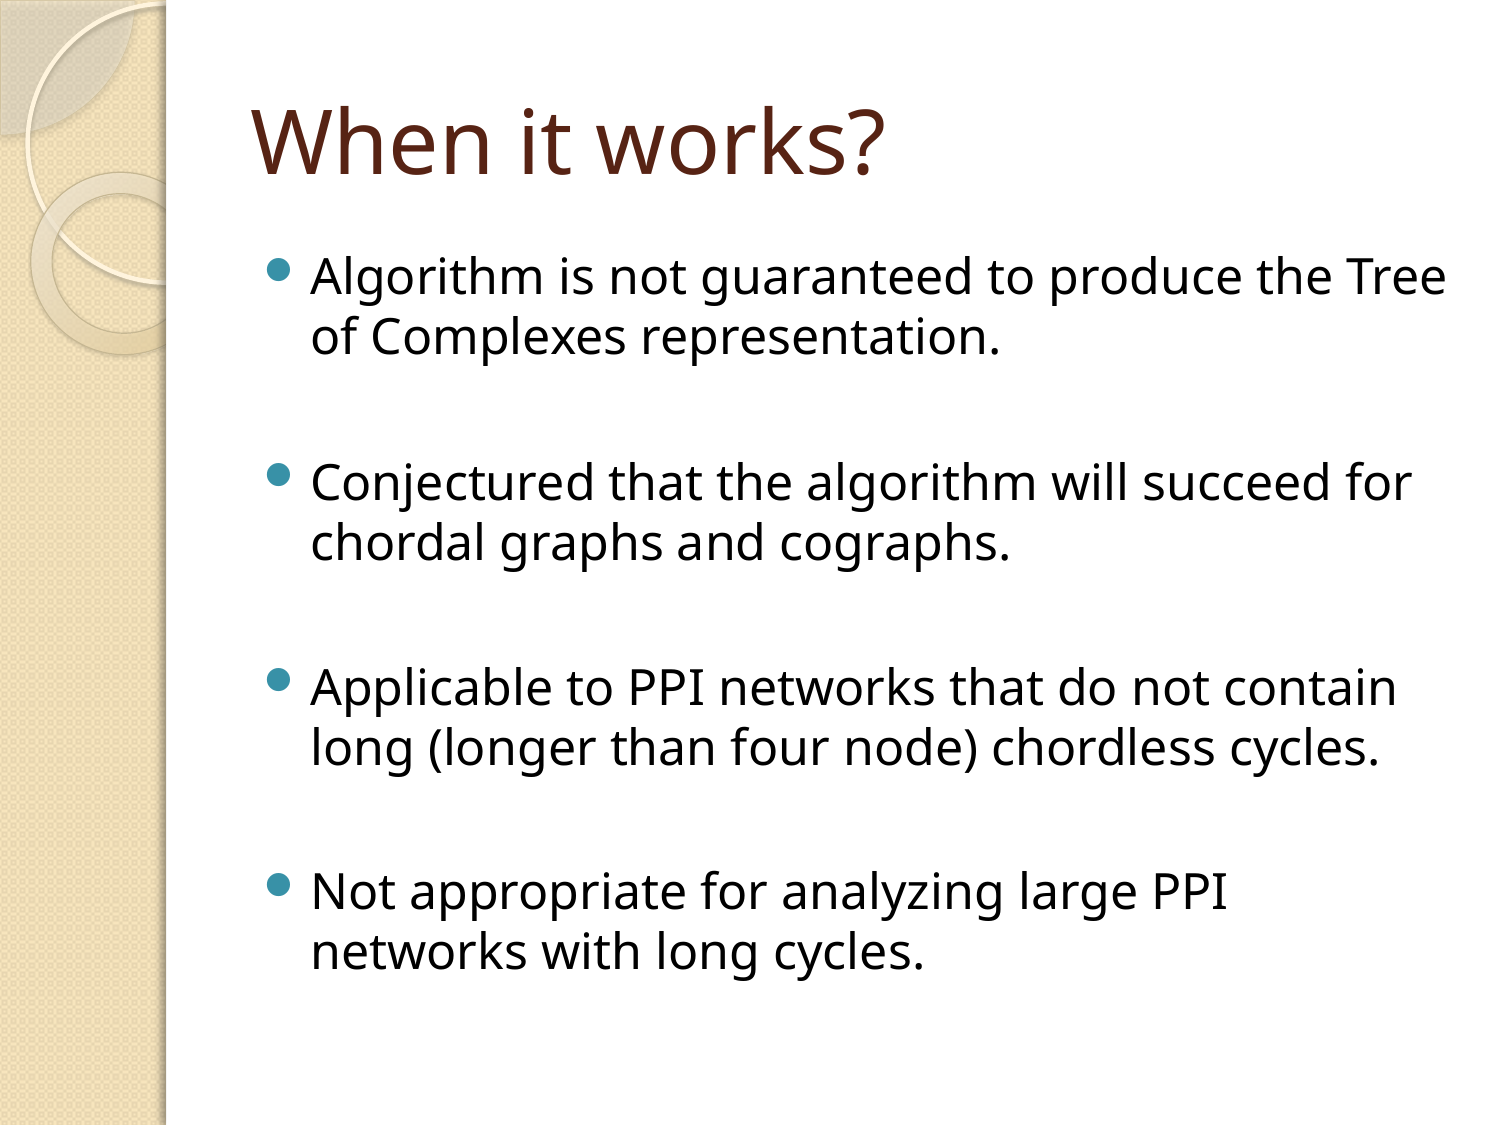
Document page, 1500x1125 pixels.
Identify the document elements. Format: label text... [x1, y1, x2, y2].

list Algorithm is not guaranteed to produce the Tree of Complexes representation. Conjectured that the algorithm will succeed for chordal graphs and cographs. Applicable to PPI networks that do not contain long (longer than four node) chordless cycles. Not appropriate for analyzing large PPI networks with long cycles. [235, 237, 1466, 1025]
title When it works? [235, 45, 1466, 233]
